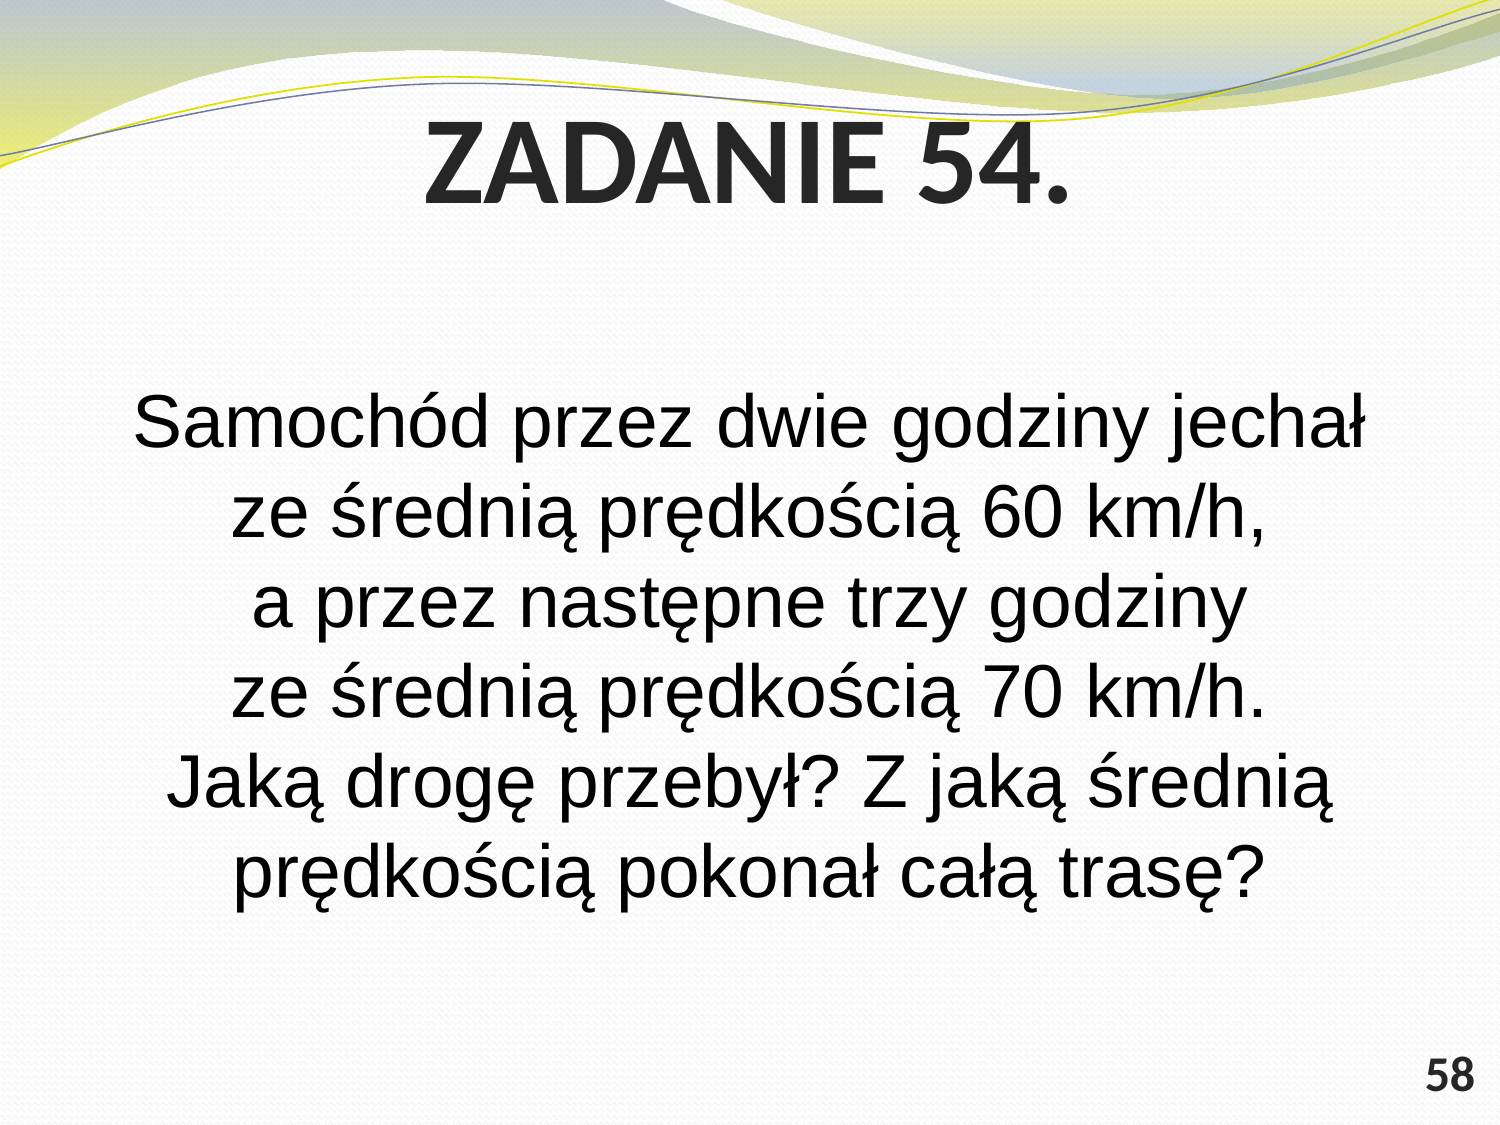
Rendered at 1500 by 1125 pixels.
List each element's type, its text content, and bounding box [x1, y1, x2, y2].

list Samochód przez dwie godziny jechał ze średnią prędkością 60 km/h, a przez następne trzy godziny ze średnią prędkością 70 km/h. Jaką drogę przebył? Z jaką średnią prędkością pokonał całą trasę? [103, 267, 1397, 1018]
slide_number 58 [1400, 1035, 1500, 1102]
title ZADANIE 54. [112, 59, 1388, 248]
